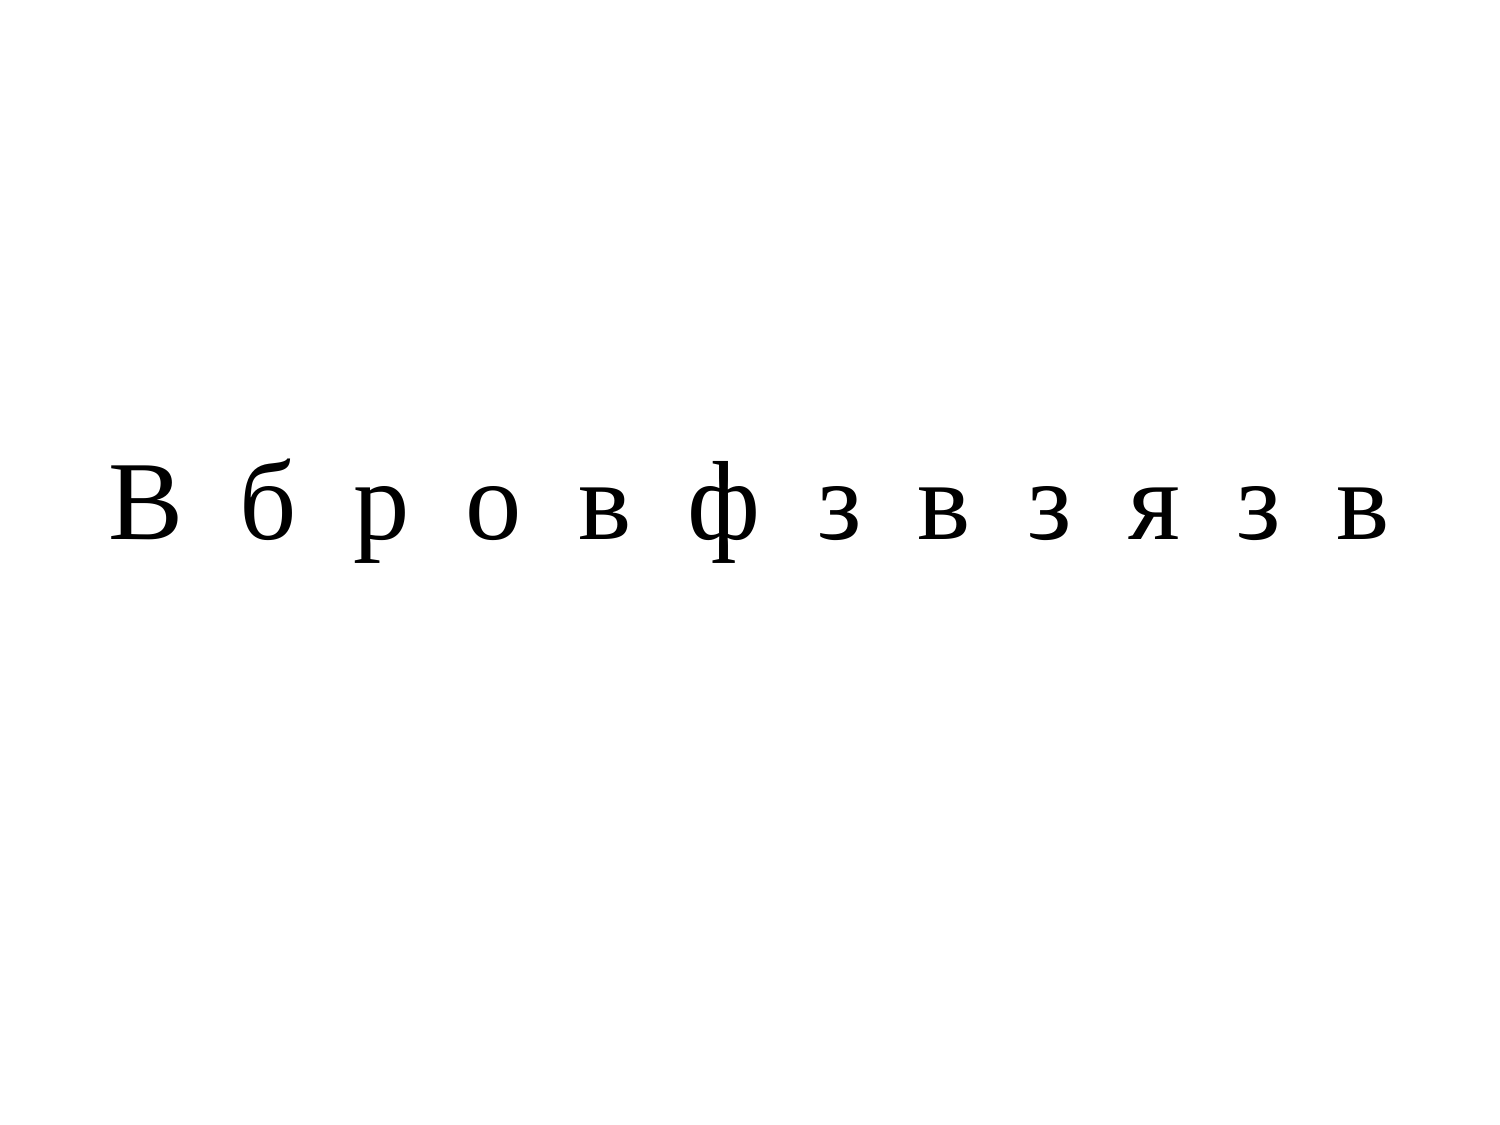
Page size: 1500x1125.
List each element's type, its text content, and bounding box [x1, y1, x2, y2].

list В б р о в ф з в з я з в [75, 262, 1425, 1005]
